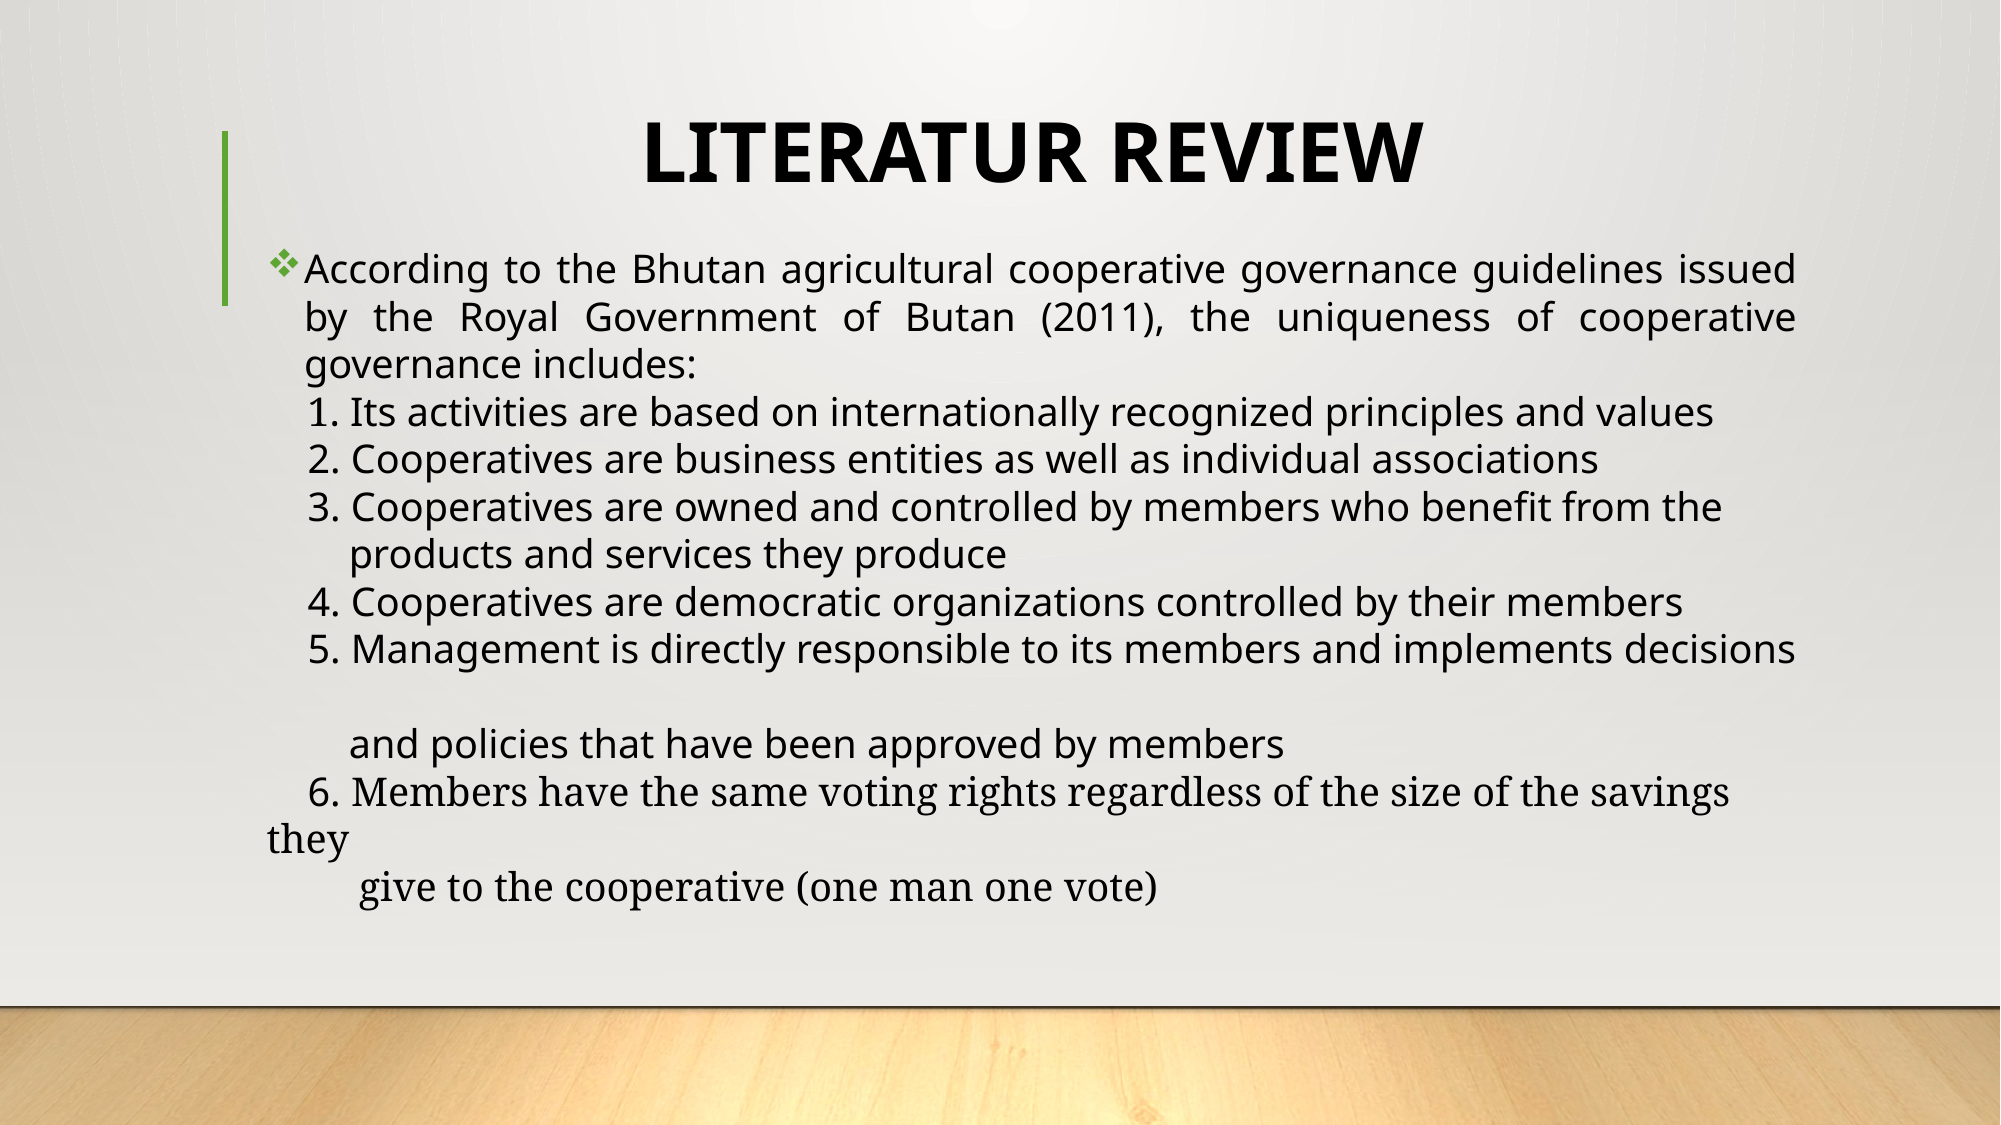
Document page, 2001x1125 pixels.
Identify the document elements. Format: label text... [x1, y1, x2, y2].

list According to the Bhutan agricultural cooperative governance guidelines issued by the Royal Government of Butan (2011), the uniqueness of cooperative governance includes: 1. Its activities are based on internationally recognized principles and values 2. Cooperatives are business entities as well as individual associations 3. Cooperatives are owned and controlled by members who benefit from the products and services they produce 4. Cooperatives are democratic organizations controlled by their members 5. Management is directly responsible to its members and implements decisions and policies that have been approved by members 6. Members have the same voting rights regardless of the size of the savings they give to the cooperative (one man one vote) [251, 236, 1814, 897]
title LITERATUR REVIEW [251, 73, 1814, 209]
picture [0, 1006, 2000, 1125]
